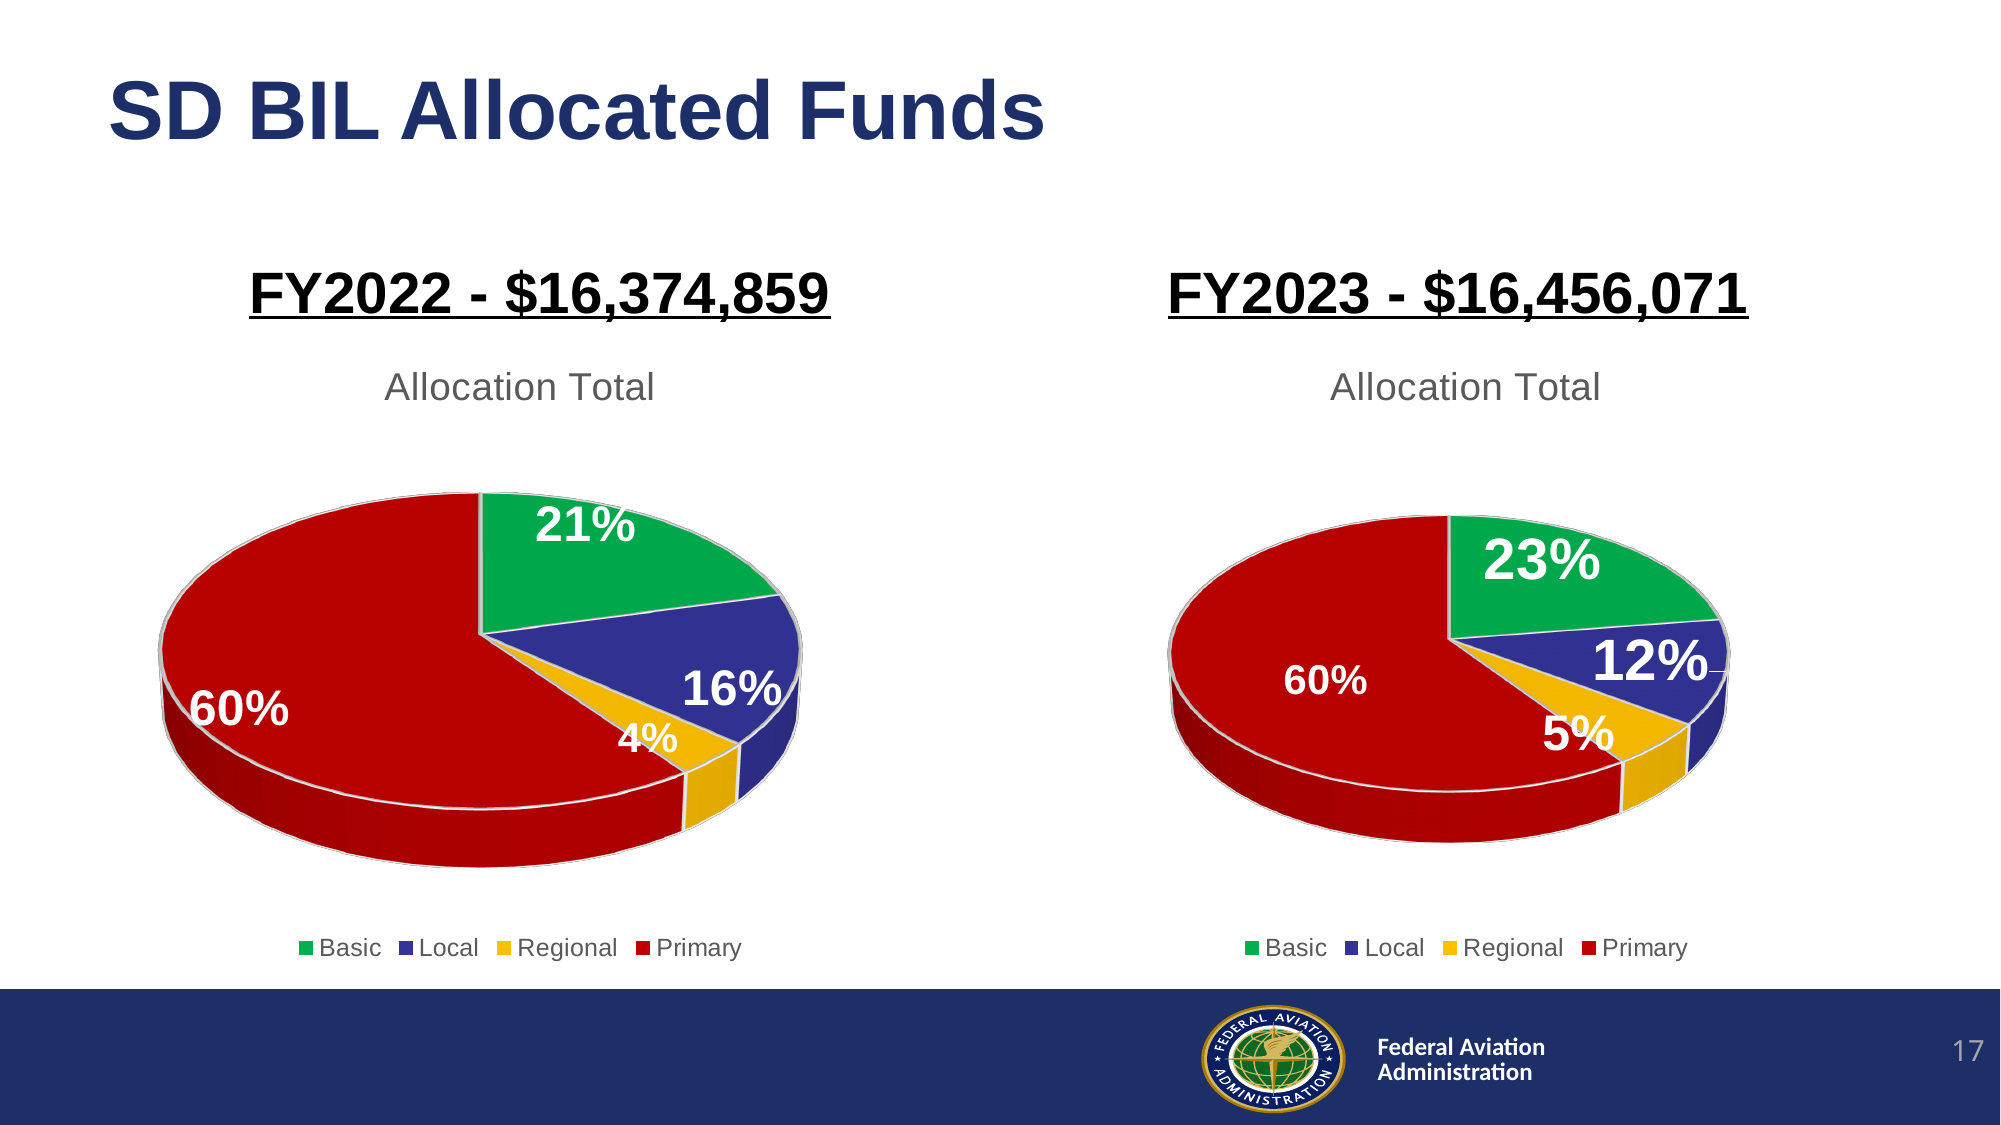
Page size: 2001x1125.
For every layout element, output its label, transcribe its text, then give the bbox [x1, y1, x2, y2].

list FY2023 - $16,456,071 [1005, 247, 1911, 968]
slide_number 17 [1764, 1025, 2000, 1100]
title SD BIL Allocated Funds [93, 56, 1947, 157]
chart [107, 332, 933, 968]
chart [1060, 332, 1872, 968]
list FY2022 - $16,374,859 [108, 247, 972, 968]
